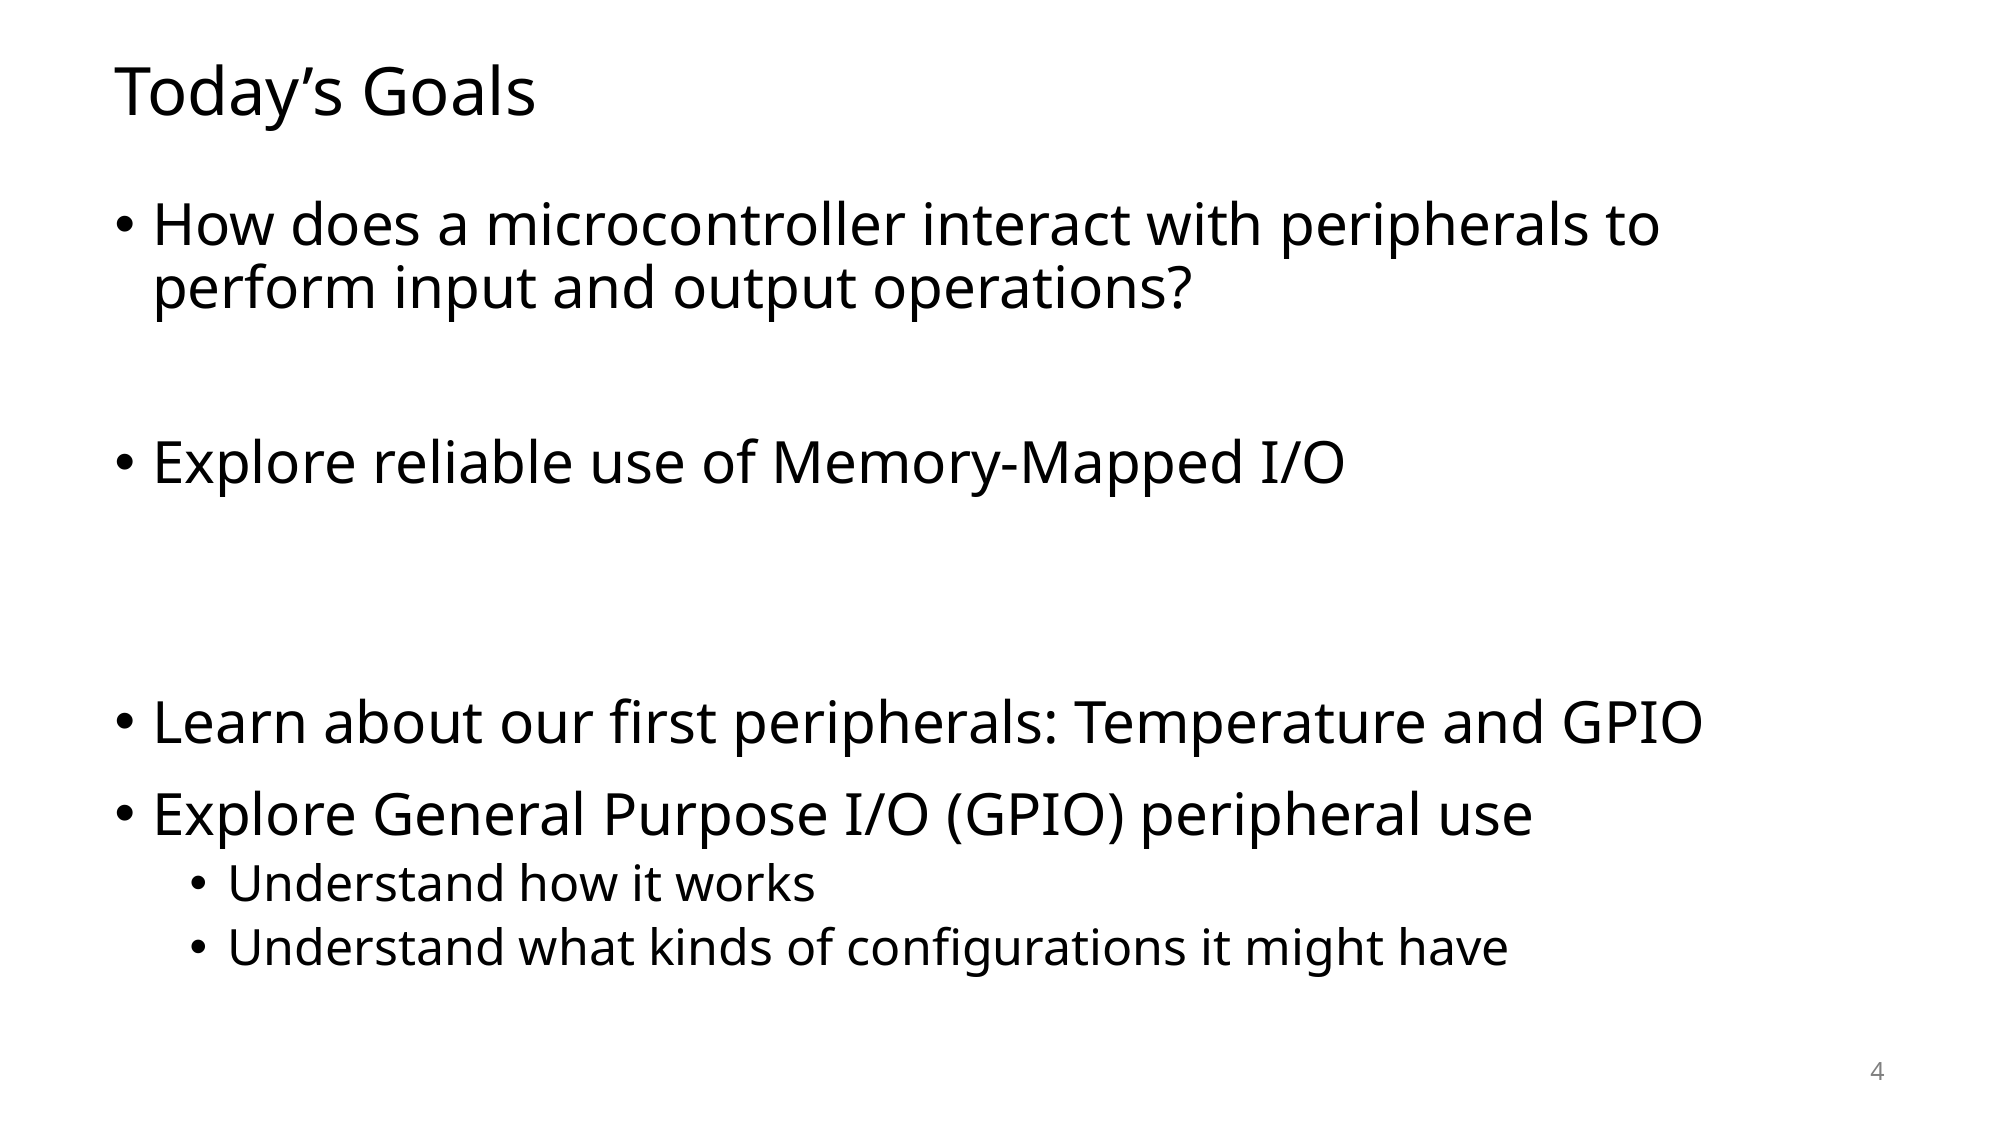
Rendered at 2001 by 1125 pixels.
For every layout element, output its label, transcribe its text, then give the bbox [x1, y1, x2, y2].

title Today’s Goals [99, 37, 1900, 150]
slide_number 4 [1749, 1042, 1900, 1103]
list How does a microcontroller interact with peripherals to perform input and output operations? Explore reliable use of Memory-Mapped I/O Learn about our first peripherals: Temperature and GPIO Explore General Purpose I/O (GPIO) peripheral use Understand how it works Understand what kinds of configurations it might have [99, 187, 1900, 1013]
